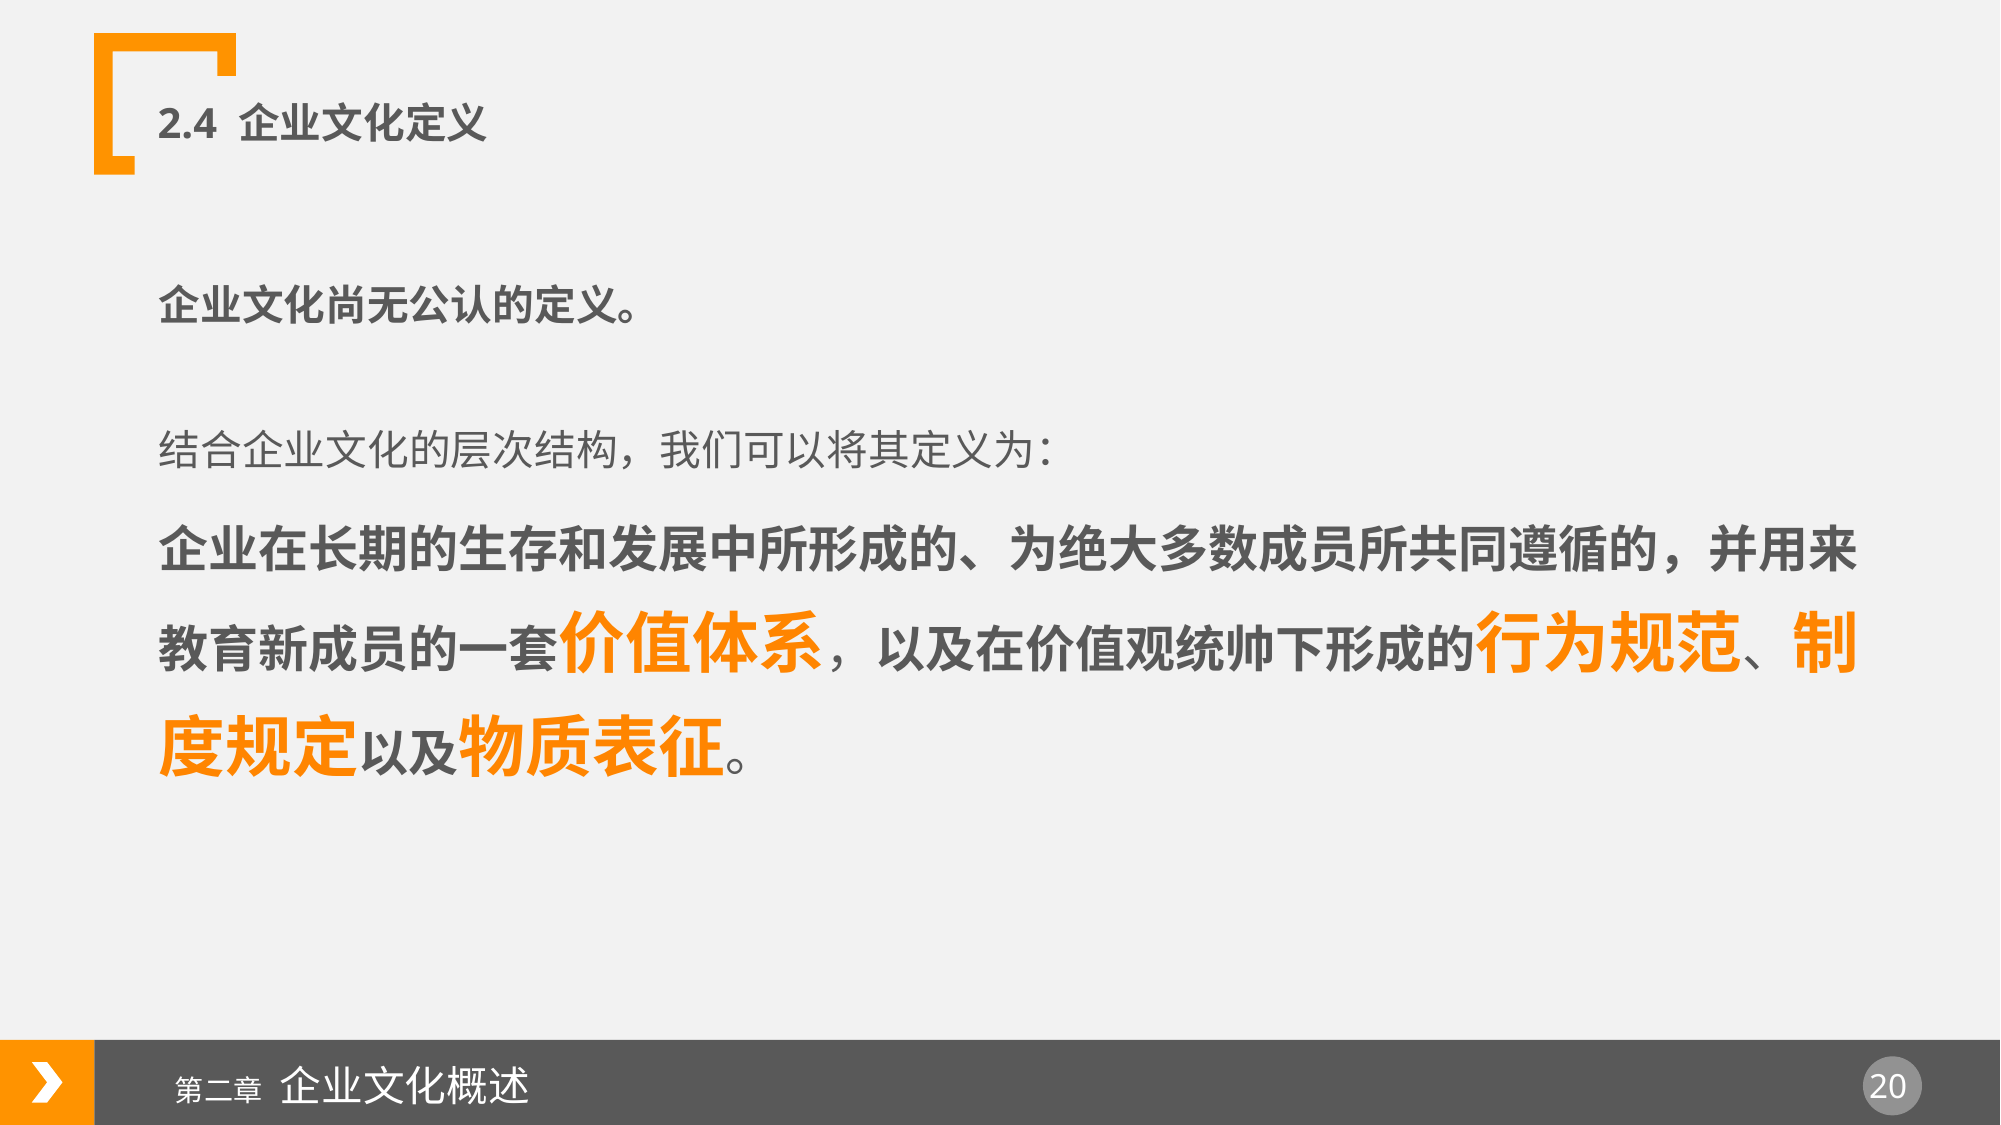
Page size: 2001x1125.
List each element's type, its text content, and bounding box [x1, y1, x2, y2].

text_box 2.4 企业文化定义 [142, 89, 631, 155]
text_box 结合企业文化的层次结构，我们可以将其定义为： 企业在长期的生存和发展中所形成的、为绝大多数成员所共同遵循的，并用来教育新成员的一套价值体系，以及在价值观统帅下形成的行为规范、制度规定以及物质表征。 [143, 416, 1911, 793]
text_box 企业文化尚无公认的定义。 [143, 246, 1739, 336]
